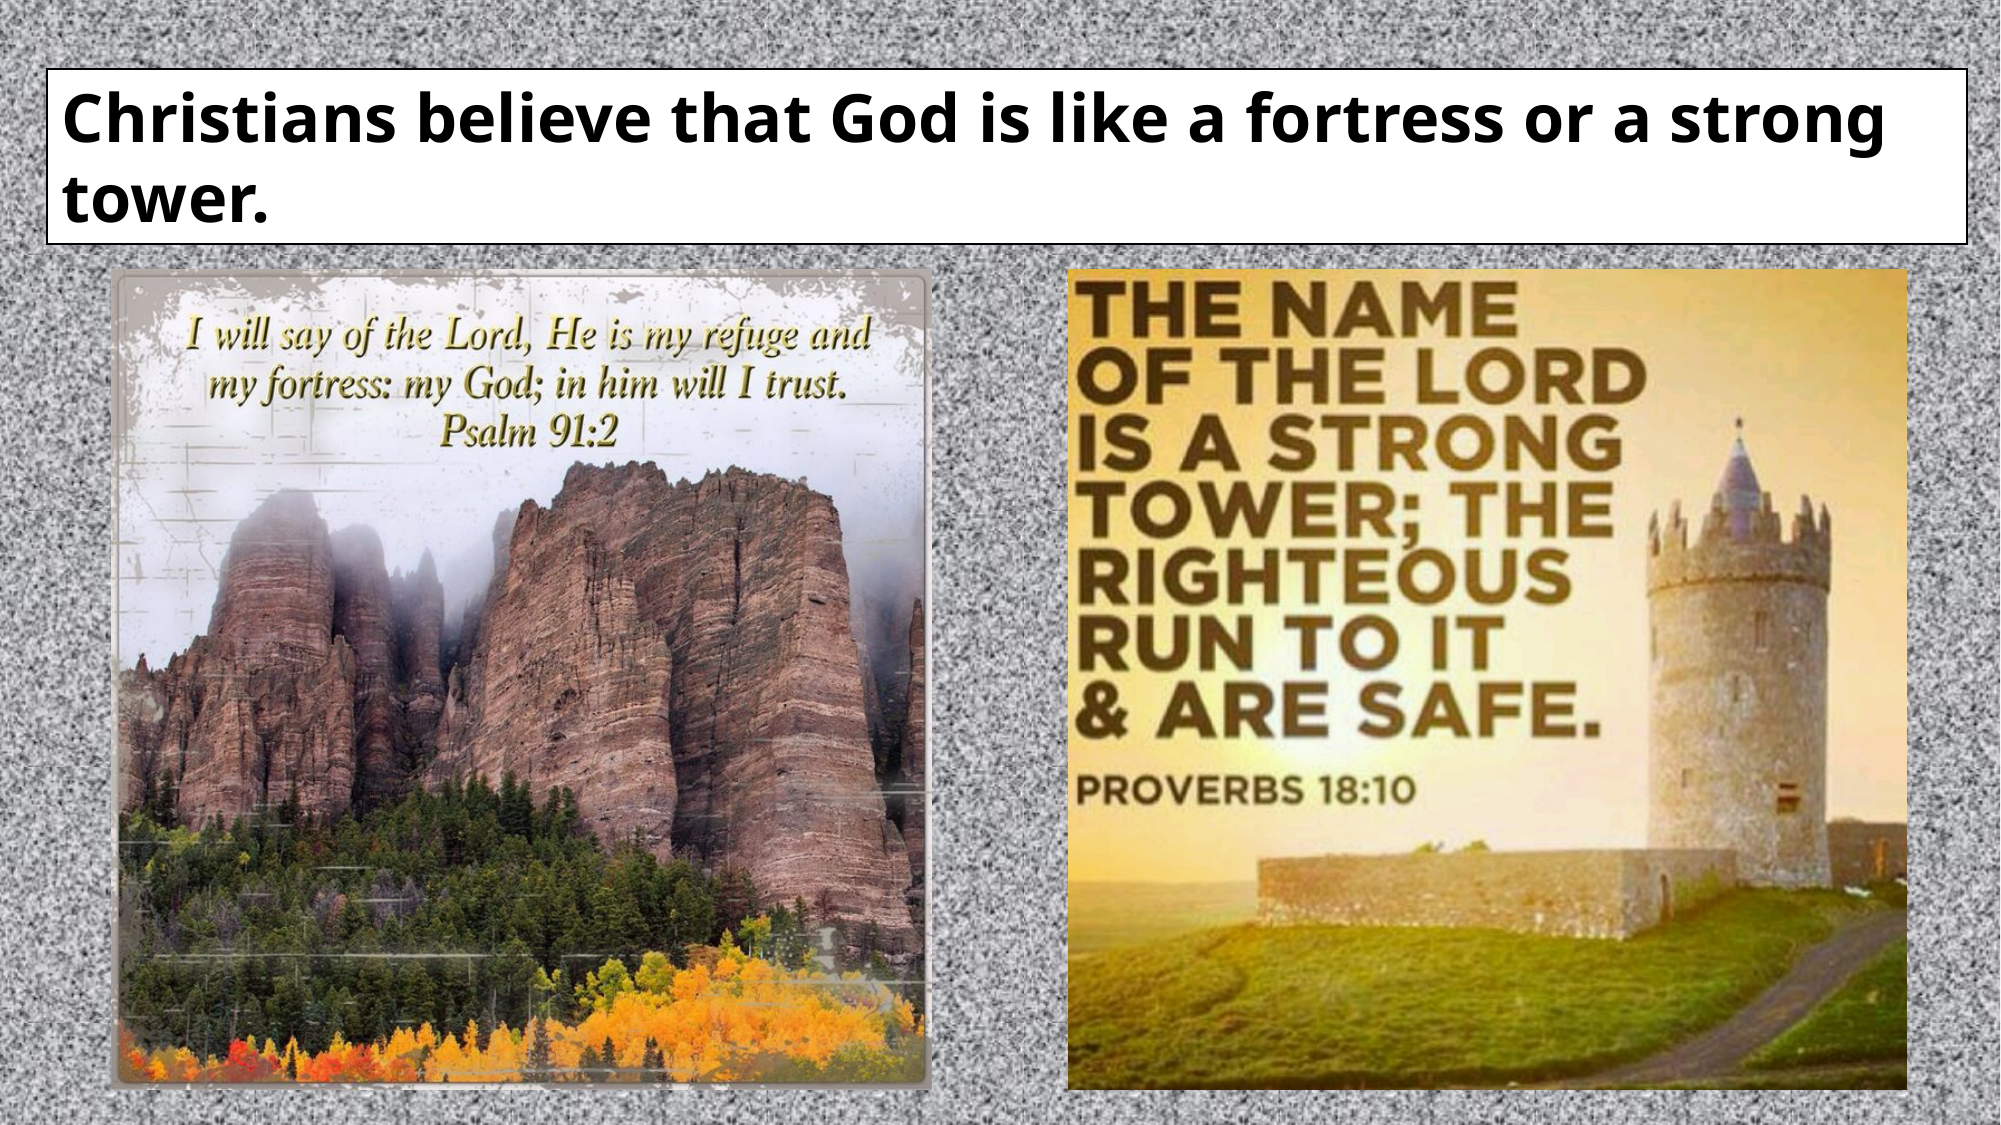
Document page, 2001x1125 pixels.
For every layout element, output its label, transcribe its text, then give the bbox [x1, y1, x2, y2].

text_box Christians believe that God is like a fortress or a strong tower. [46, 68, 1968, 245]
picture [0, 0, 2001, 1125]
